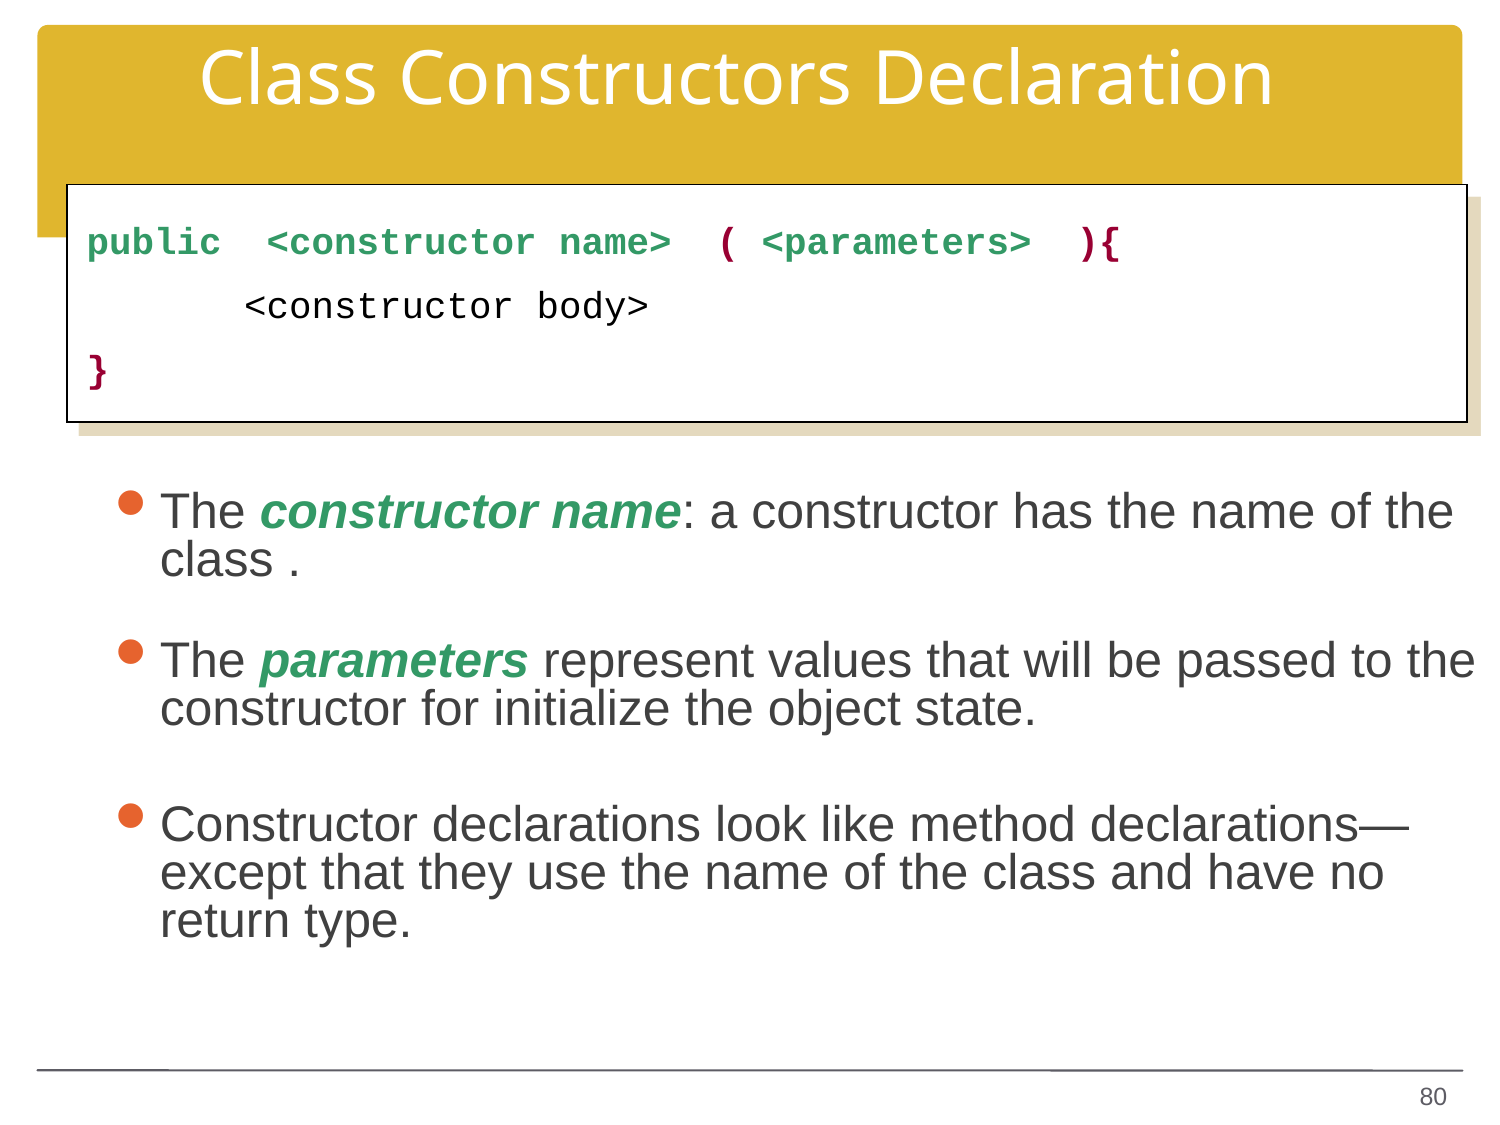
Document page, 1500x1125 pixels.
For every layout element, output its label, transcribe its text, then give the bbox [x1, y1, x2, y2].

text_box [52, 184, 1475, 423]
title Class Constructors Declaration [99, 0, 1376, 151]
list The constructor name: a constructor has the name of the class . The parameters represent values that will be passed to the constructor for initialize the object state. Constructor declarations look like method declarations—except that they use the name of the class and have no return type. [99, 412, 1500, 1125]
slide_number 80 [1112, 1069, 1463, 1123]
